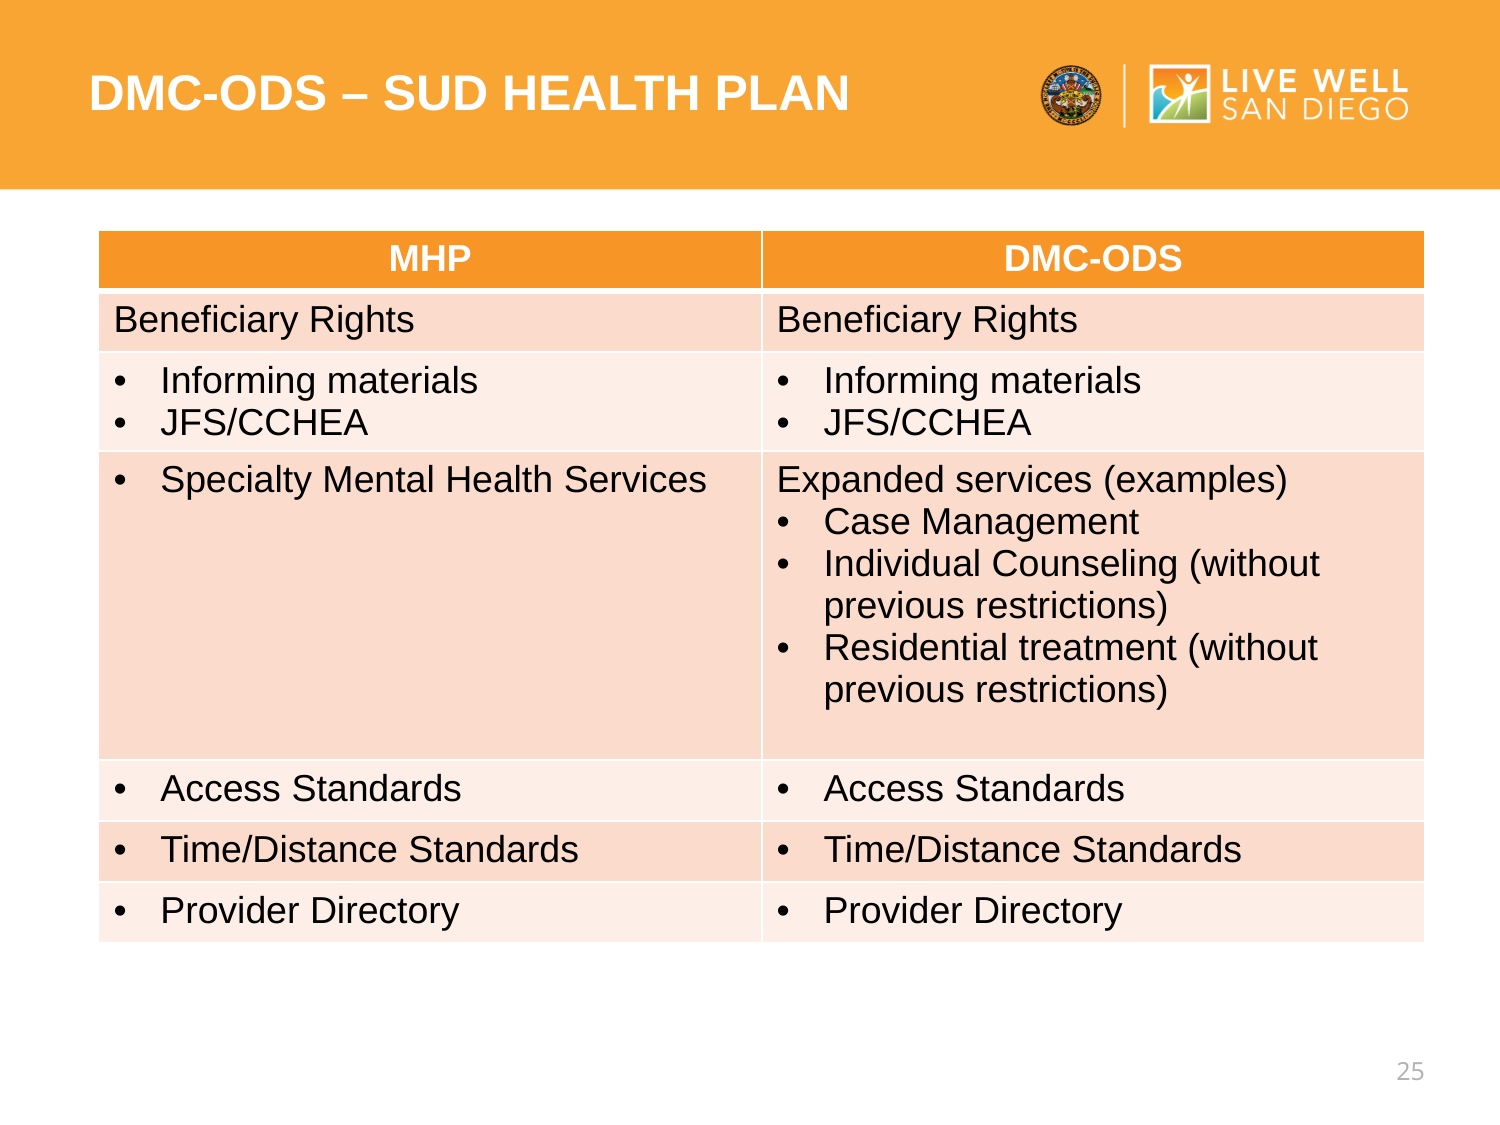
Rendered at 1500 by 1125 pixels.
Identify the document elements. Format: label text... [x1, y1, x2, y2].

table_cell Informing materials JFS/CCHEA [99, 353, 761, 450]
table_cell Beneficiary Rights [99, 294, 761, 351]
table_cell Specialty Mental Health Services [99, 452, 761, 759]
title DMC-ODS – SUD Health Plan [88, 33, 963, 155]
slide_number 25 [1252, 1042, 1425, 1103]
table_header DMC-ODS [763, 231, 1424, 288]
table_cell Expanded services (examples) Case Management Individual Counseling (without previous restrictions) Residential treatment (without previous restrictions) [763, 452, 1424, 759]
table_cell Time/Distance Standards [763, 822, 1424, 881]
table_cell Informing materials JFS/CCHEA [763, 353, 1424, 450]
table_cell Provider Directory [763, 883, 1424, 942]
table_cell Access Standards [763, 761, 1424, 820]
table_header MHP [99, 231, 761, 288]
picture [0, 0, 1500, 1125]
table_cell Provider Directory [99, 883, 761, 942]
table_cell Time/Distance Standards [99, 822, 761, 881]
table_cell Beneficiary Rights [763, 294, 1424, 351]
table_cell Access Standards [99, 761, 761, 820]
